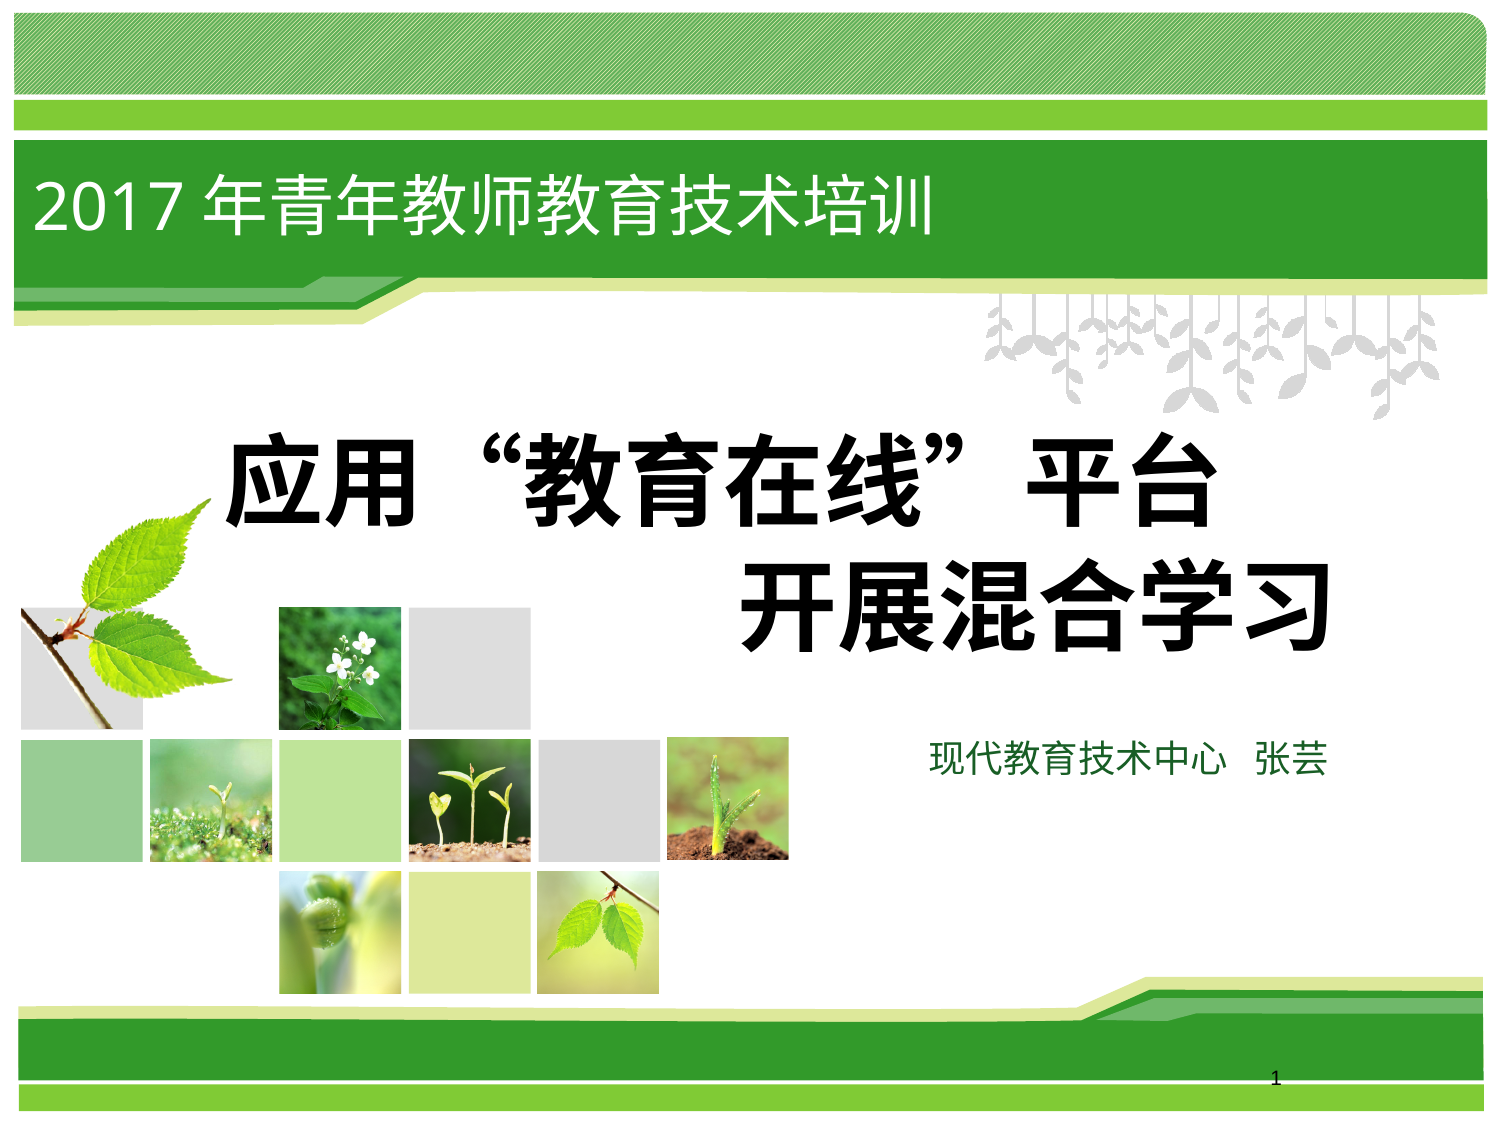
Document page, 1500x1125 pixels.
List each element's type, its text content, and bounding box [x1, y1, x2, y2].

picture [279, 692, 402, 730]
title 应用“教育在线”平台 开展混合学习 [194, 385, 1353, 692]
text_box 现代教育技术中心 张芸 [913, 727, 1344, 788]
picture [408, 739, 531, 862]
picture [150, 739, 273, 862]
picture [667, 737, 789, 860]
picture [279, 871, 402, 994]
text_box 2017年青年教师教育技术培训 [17, 156, 951, 252]
picture [537, 871, 659, 994]
picture [21, 477, 243, 729]
slide_number 1 [935, 1057, 1297, 1110]
